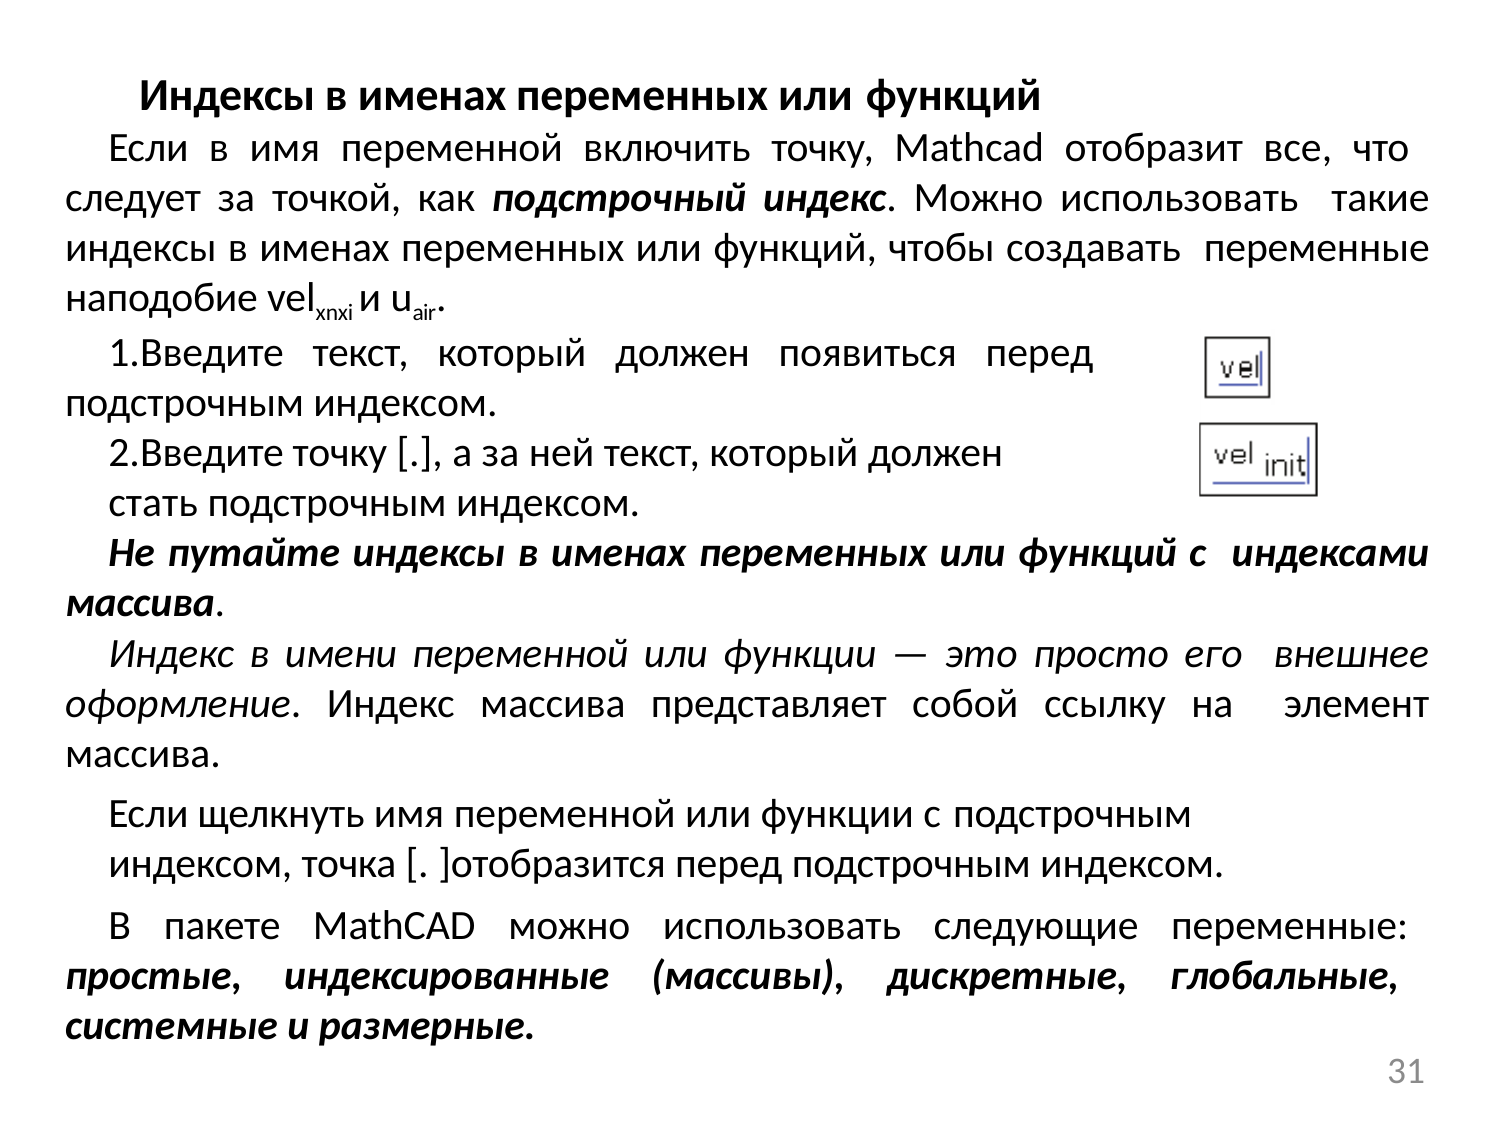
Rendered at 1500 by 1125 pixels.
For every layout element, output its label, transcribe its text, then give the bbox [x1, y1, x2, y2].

text_box Если в имя переменной включить точку, Mathcad отобразит все, что следует за точкой, как подстрочный индекс. Можно использовать такие индексы в именах переменных или функций, чтобы создавать переменные наподобие velxnxi и uair. Введите текст, который должен появиться перед подстрочным индексом. Введите точку [.], а за ней текст, который должен стать подстрочным индексом. Не путайте индексы в именах переменных или функций с индексами массива. Индекс в имени переменной или функции — это просто его внешнее оформление. Индекс массива представляет собой ссылку на элемент массива. Если щелкнуть имя переменной или функции с подстрочным индексом, точка [. ]отобразится перед подстрочным индексом. В пакете MathCAD можно использовать следующие переменные: простые, индексированные (массивы), дискретные, глобальные, системные и размерные. [64, 117, 1447, 1048]
slide_number 31 [1080, 1046, 1425, 1103]
text_box [1199, 329, 1318, 501]
title Индексы в именах переменных или функций [137, 63, 1365, 117]
